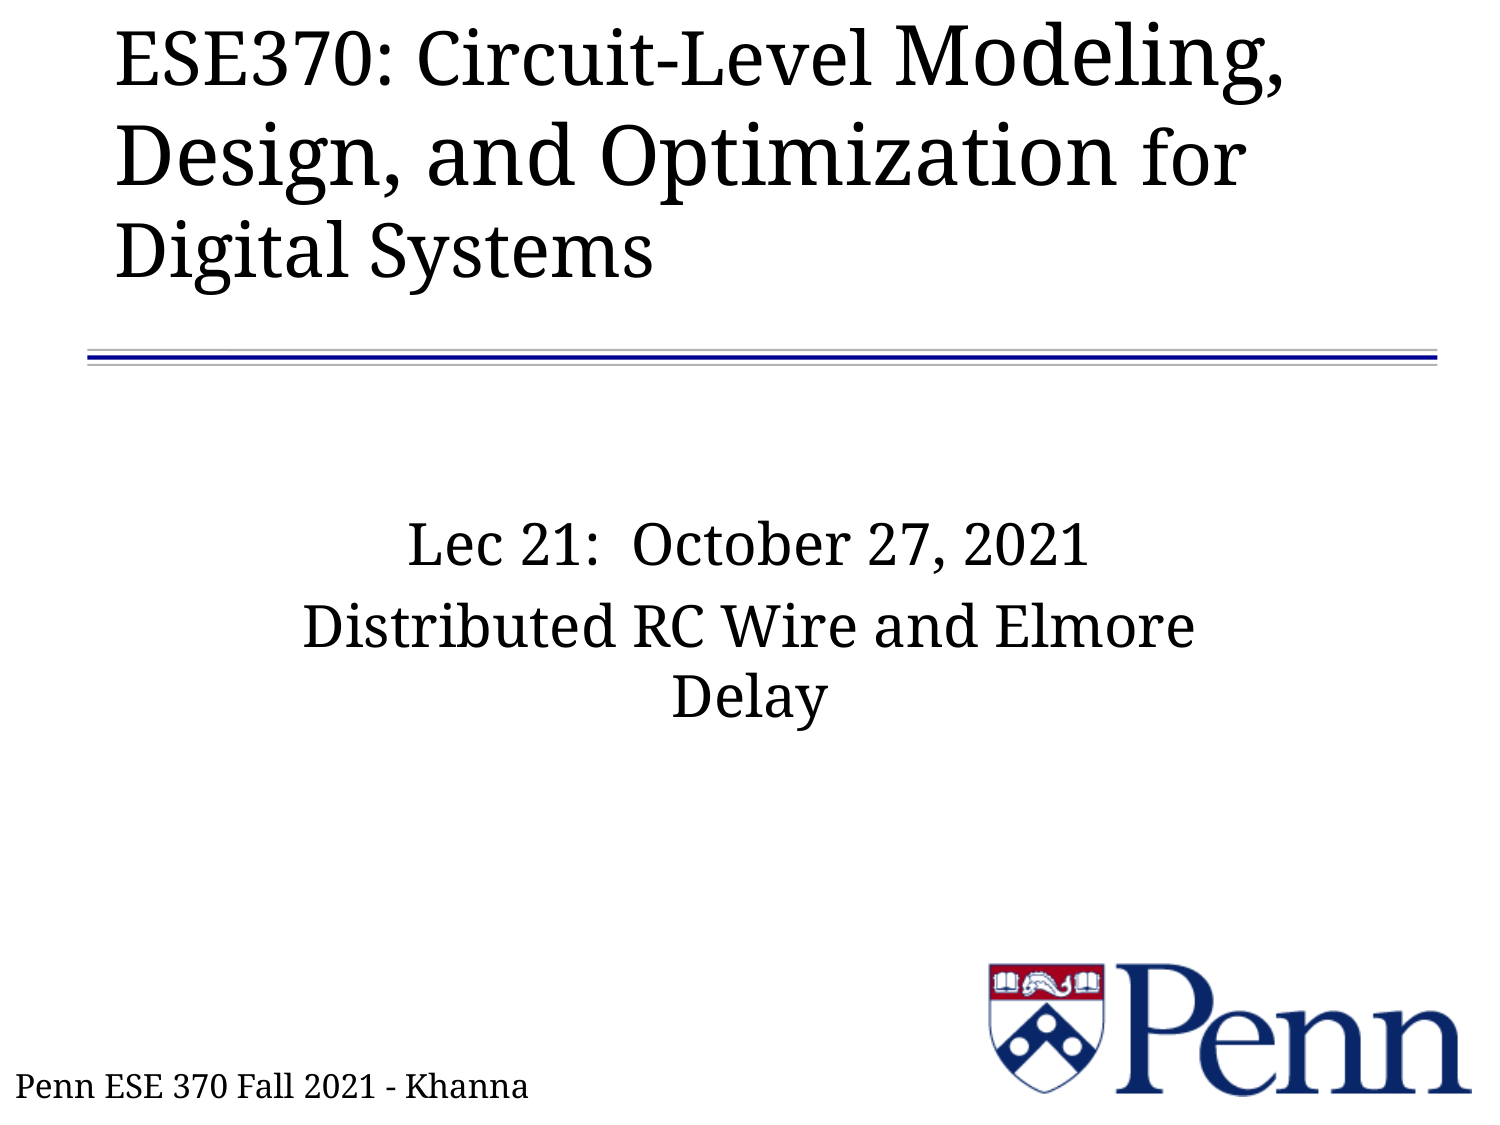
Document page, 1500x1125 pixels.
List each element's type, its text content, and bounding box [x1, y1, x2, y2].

picture [987, 962, 1473, 1098]
footer Penn ESE 370 Fall 2021 - Khanna [0, 1037, 813, 1113]
text_box ESE370: Circuit-Level Modeling, Design, and Optimization for Digital Systems [99, 112, 1425, 300]
text_box Lec 21: October 27, 2021 Distributed RC Wire and Elmore Delay [224, 499, 1275, 788]
